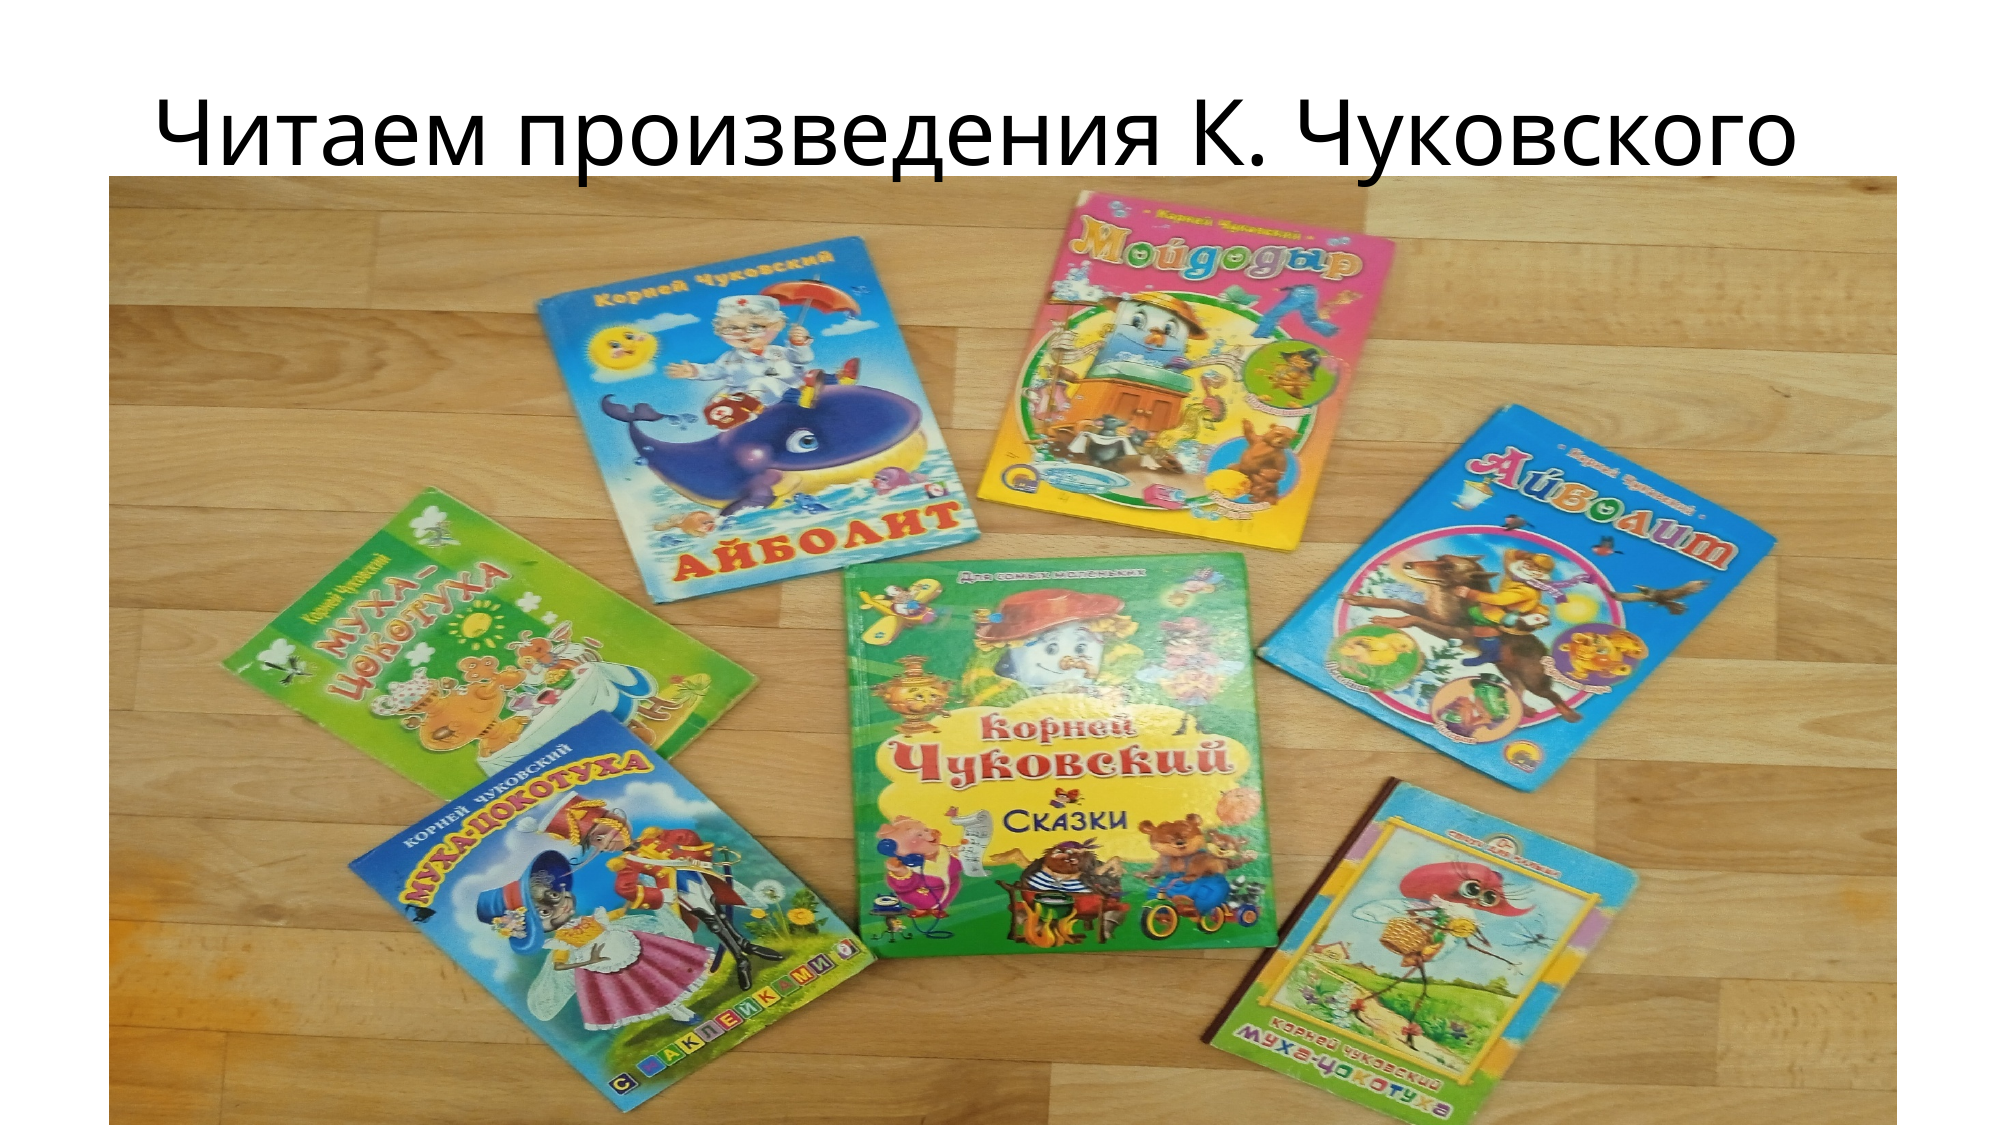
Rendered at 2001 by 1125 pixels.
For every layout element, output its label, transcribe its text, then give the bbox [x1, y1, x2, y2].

picture [109, 176, 1897, 1125]
title Читаем произведения К. Чуковского [137, 59, 1863, 176]
